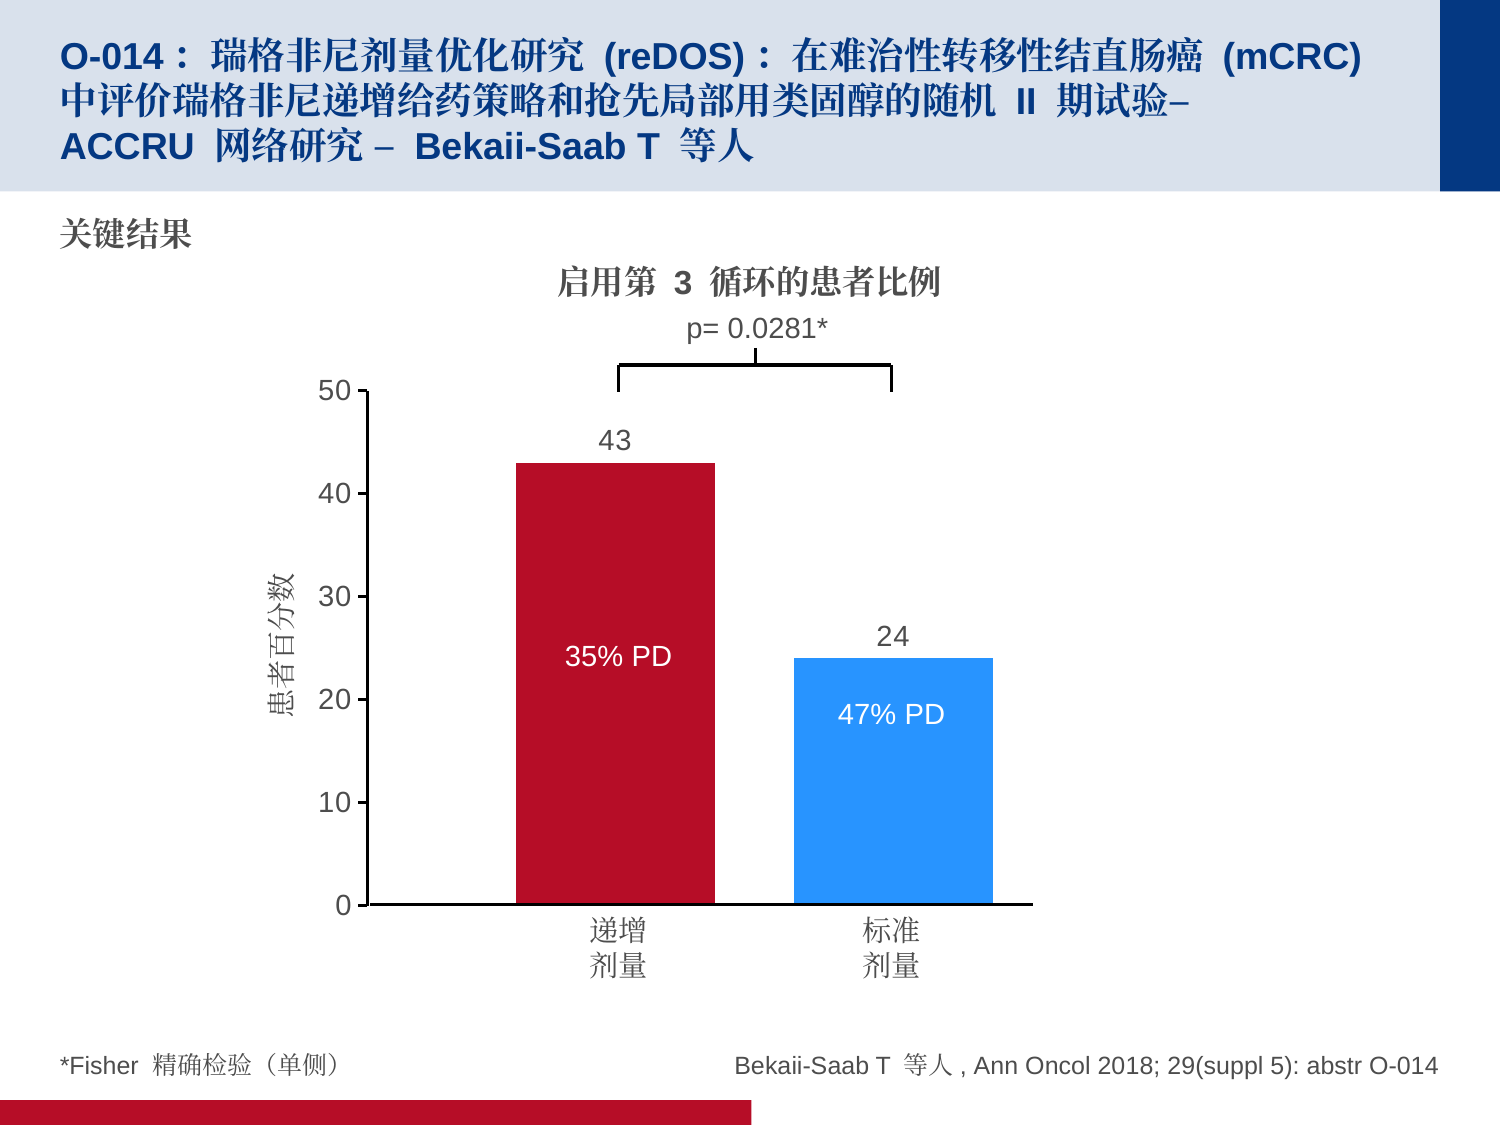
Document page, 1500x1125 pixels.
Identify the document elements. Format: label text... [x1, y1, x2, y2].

text_box 递增 剂量 [574, 943, 663, 990]
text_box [618, 347, 892, 392]
list 关键结果 启用第 3 循环的患者比例 [59, 205, 1441, 985]
text_box p= 0.0281* [671, 302, 844, 346]
title O-014：瑞格非尼剂量优化研究 (reDOS)：在难治性转移性结直肠癌 (mCRC) 中评价瑞格非尼递增给药策略和抢先局部用类固醇的随机 II 期试验– ACCRU 网络研究 – Bekaii-Saab T 等人 [59, 29, 1412, 162]
chart [300, 362, 1159, 934]
list *Fisher 精确检验（单侧） [59, 999, 701, 1080]
list Bekaii-Saab T 等人, Ann Oncol 2018; 29(suppl 5): abstr O-014 [701, 999, 1441, 1080]
text_box 标准 剂量 [847, 943, 936, 990]
text_box 患者百分数 [255, 550, 295, 734]
